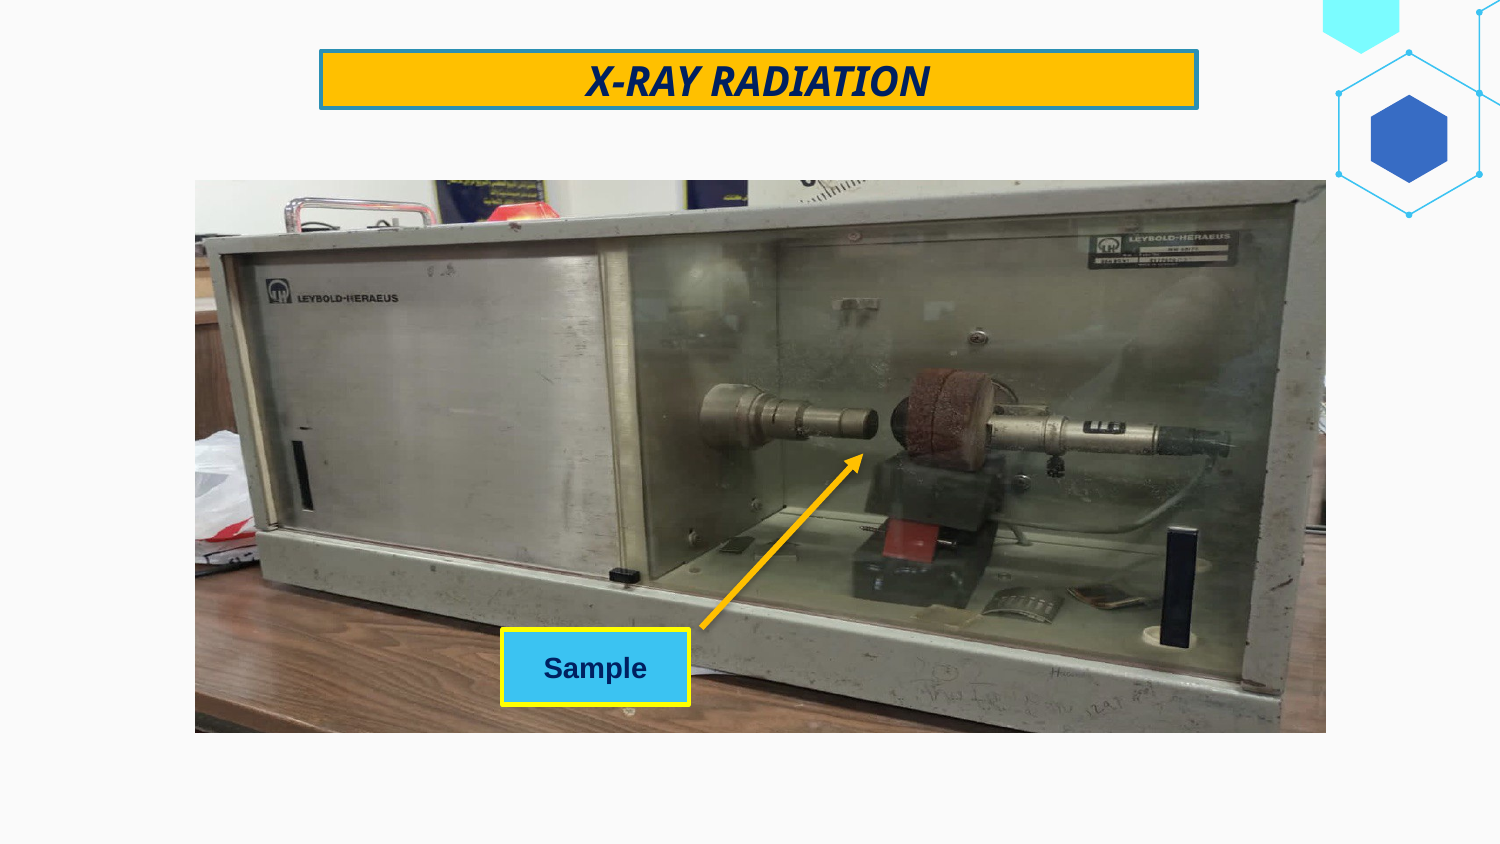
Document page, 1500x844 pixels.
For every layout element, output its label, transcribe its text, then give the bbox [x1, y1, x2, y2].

picture [195, 180, 1326, 733]
text_box X-RAY RADIATION [319, 49, 1199, 110]
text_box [700, 453, 864, 629]
